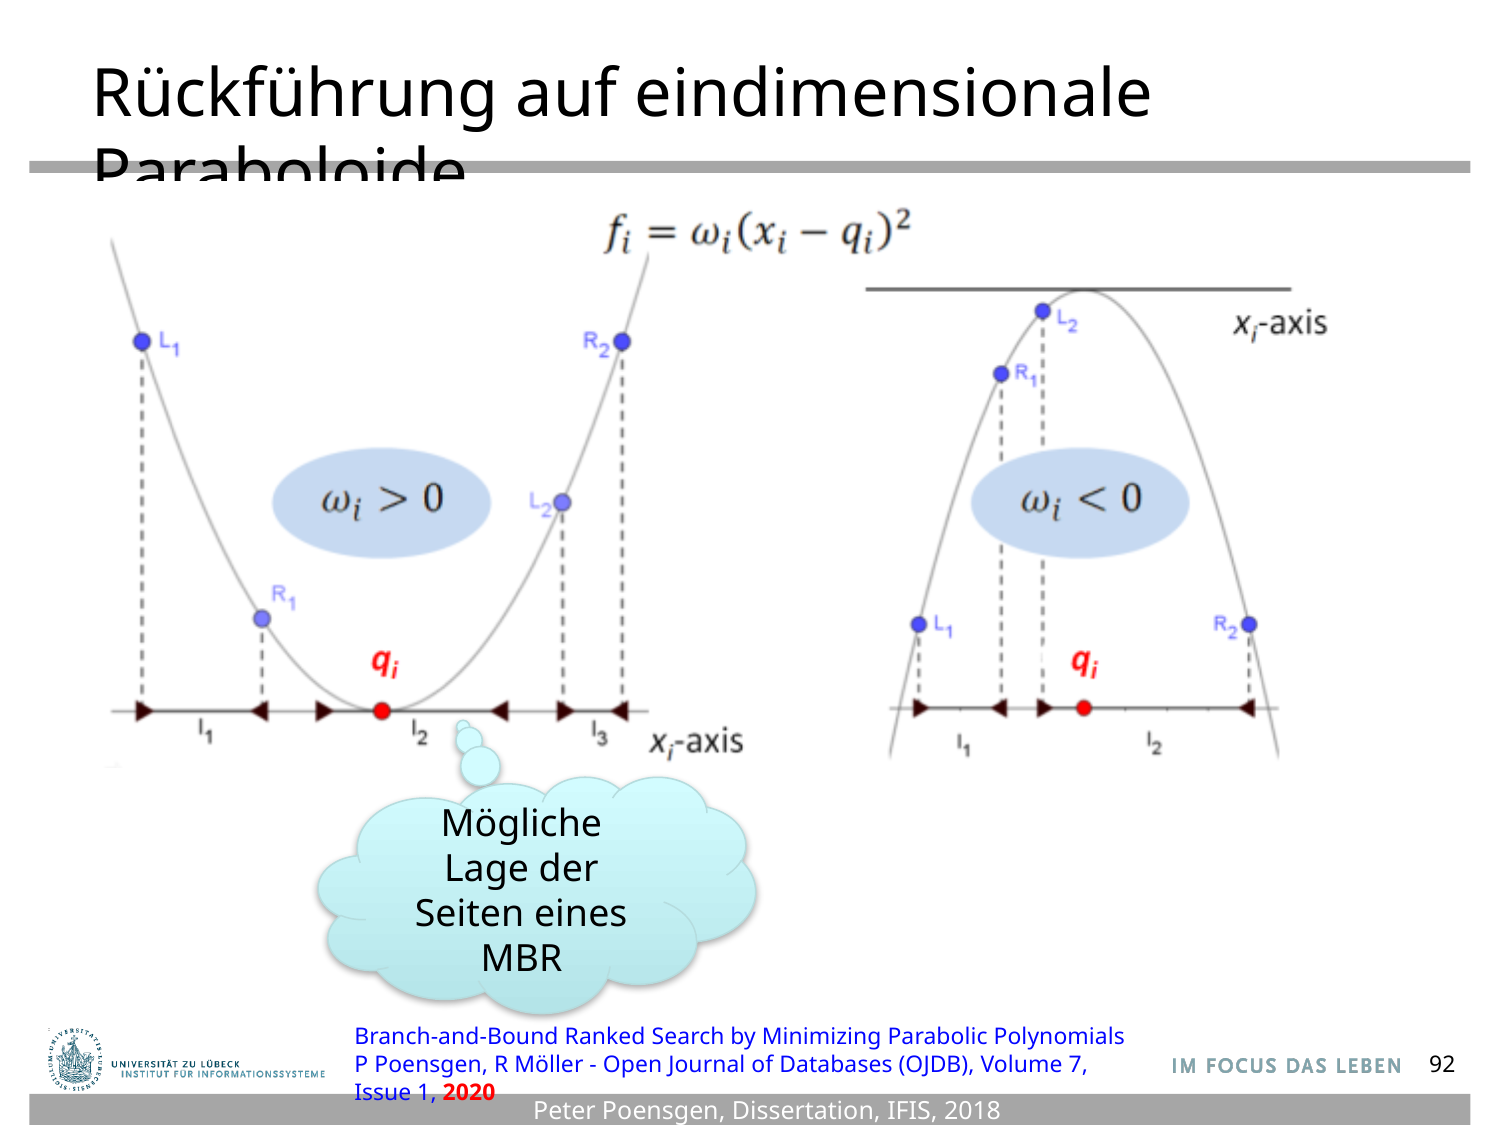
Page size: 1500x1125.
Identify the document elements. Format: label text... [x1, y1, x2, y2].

text_box Branch-and-Bound Ranked Search by Minimizing Parabolic Polynomials P Poensgen, R Möller - Open Journal of Databases (OJDB), Volume 7, Issue 1, 2020 [339, 1014, 1161, 1112]
title Rückführung auf eindimensionale Paraboloide [76, 42, 1427, 126]
picture [81, 180, 1353, 791]
slide_number 92 [1305, 1050, 1471, 1083]
text_box Peter Poensgen, Dissertation, IFIS, 2018 [518, 1112, 1017, 1125]
picture [1173, 1058, 1305, 1073]
text_box Mögliche Lage der Seiten eines MBR [317, 800, 757, 1015]
